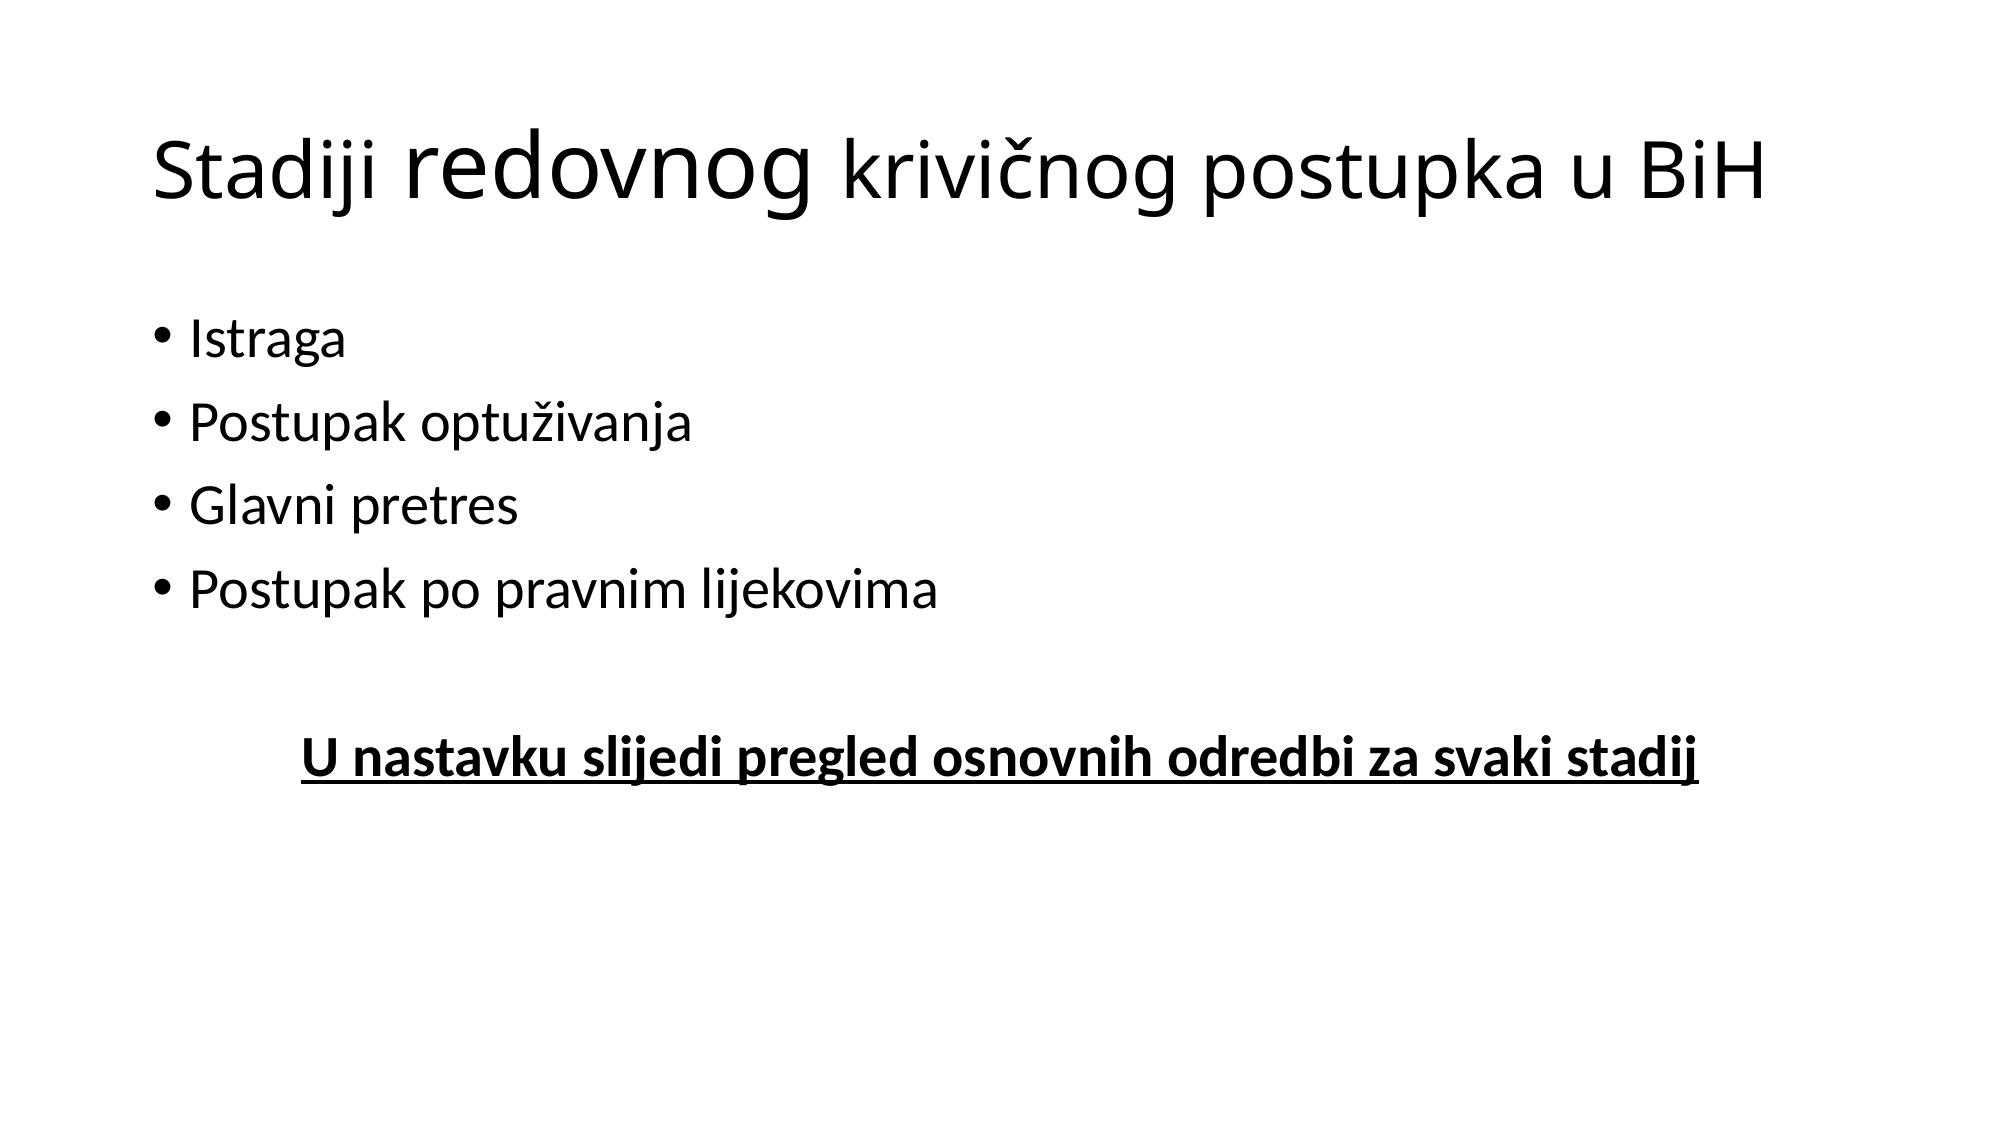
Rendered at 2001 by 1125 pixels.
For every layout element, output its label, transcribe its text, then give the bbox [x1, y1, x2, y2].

title Stadiji redovnog krivičnog postupka u BiH [137, 59, 1863, 278]
list Istraga Postupak optuživanja Glavni pretres Postupak po pravnim lijekovima U nastavku slijedi pregled osnovnih odredbi za svaki stadij [137, 299, 1863, 1014]
